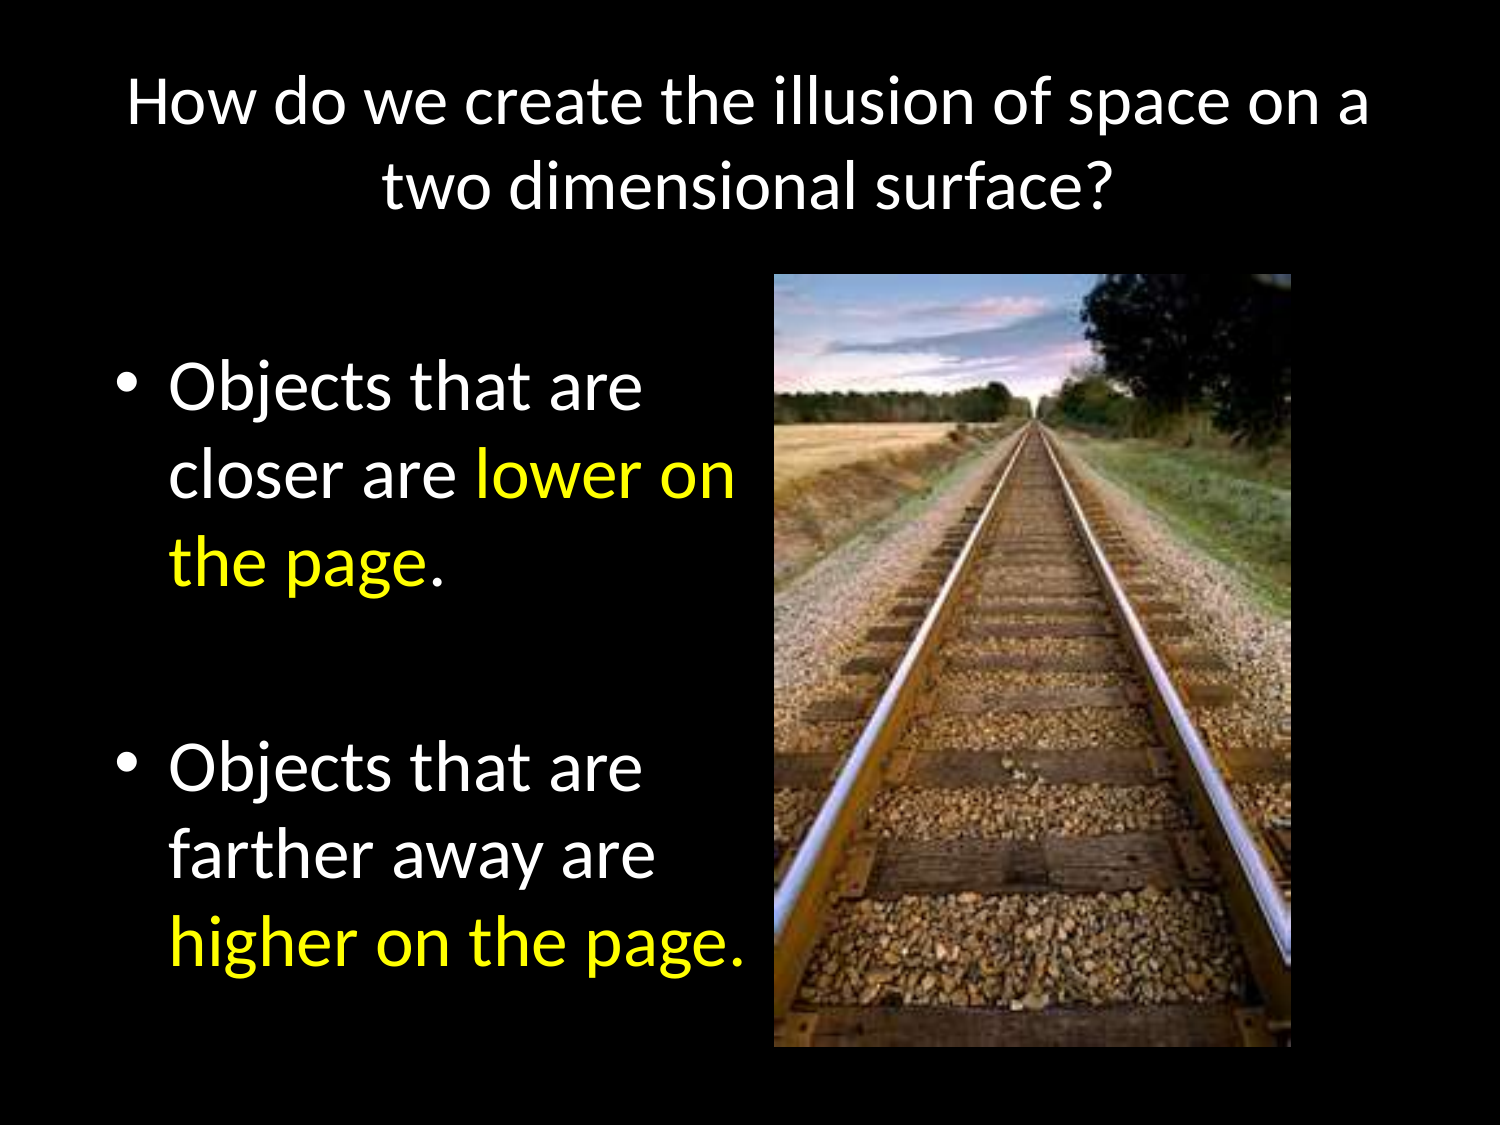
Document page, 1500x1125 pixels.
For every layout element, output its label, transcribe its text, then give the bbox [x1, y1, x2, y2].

title How do we create the illusion of space on a two dimensional surface? [75, 45, 1425, 233]
picture [774, 274, 1291, 1047]
list Objects that are closer are lower on the page. Objects that are farther away are higher on the page. [99, 329, 769, 992]
